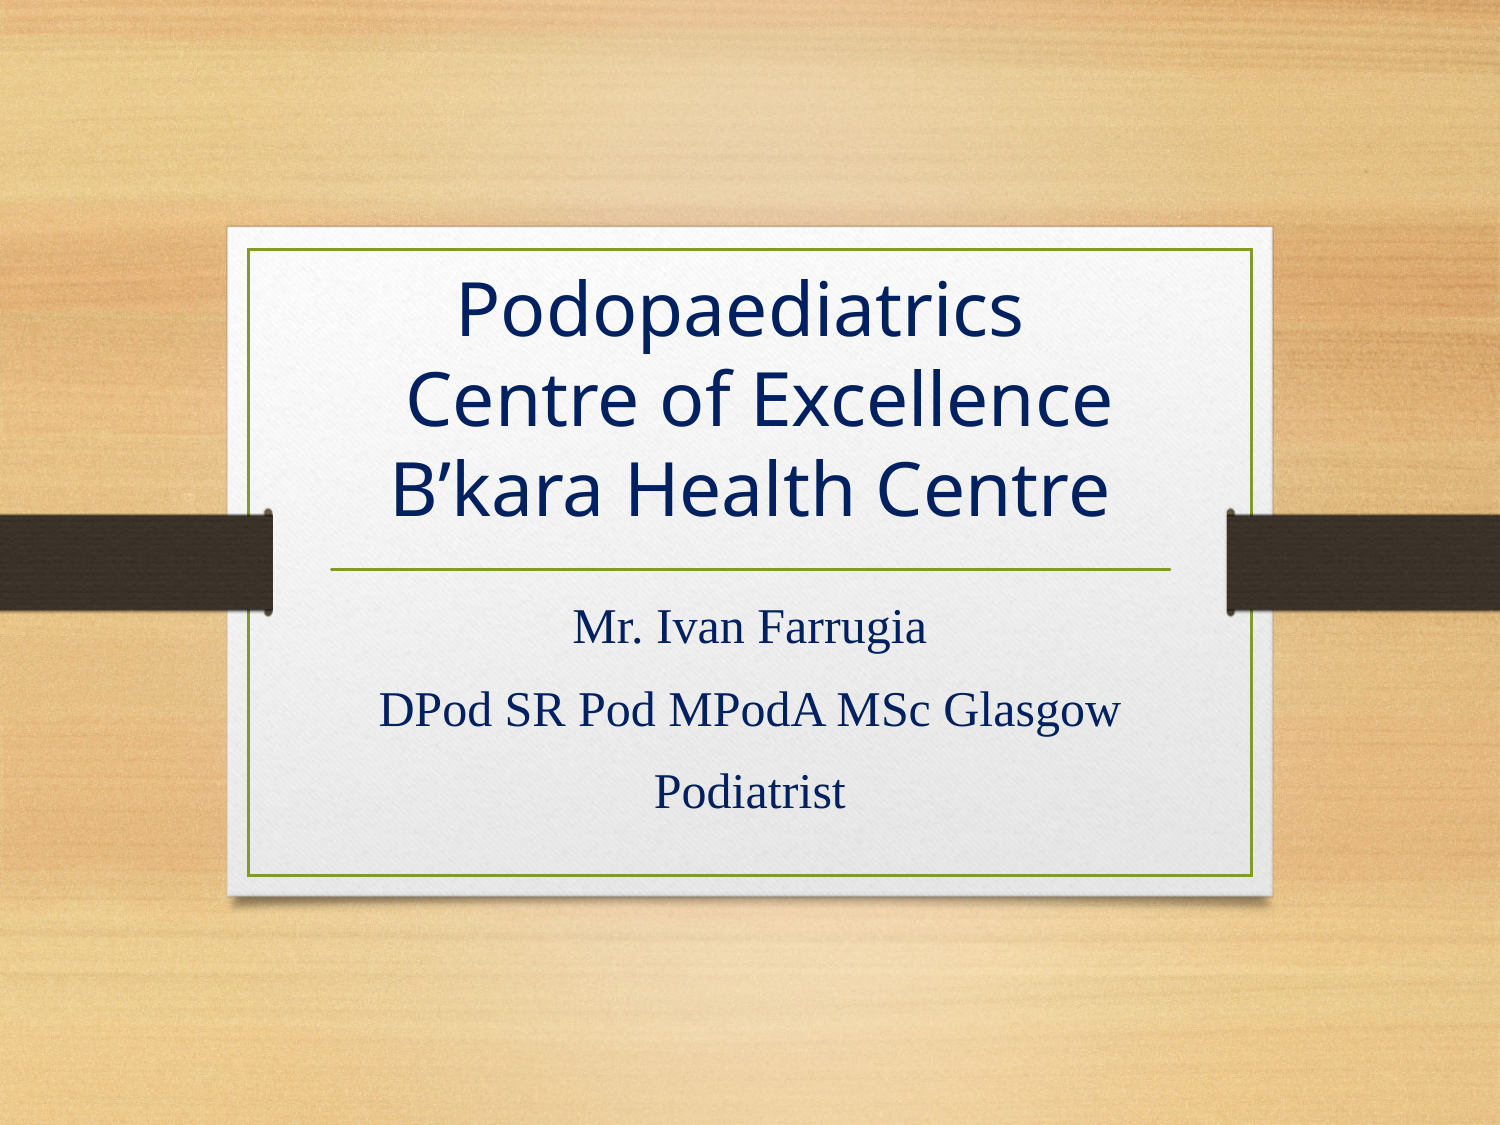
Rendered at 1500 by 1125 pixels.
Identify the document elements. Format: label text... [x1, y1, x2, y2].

title Podopaediatrics Centre of Excellence B’kara Health Centre [212, 401, 1288, 539]
picture [0, 0, 1500, 1125]
subtitle Mr. Ivan Farrugia DPod SR Pod MPodA MSc Glasgow Podiatrist [206, 586, 1294, 906]
